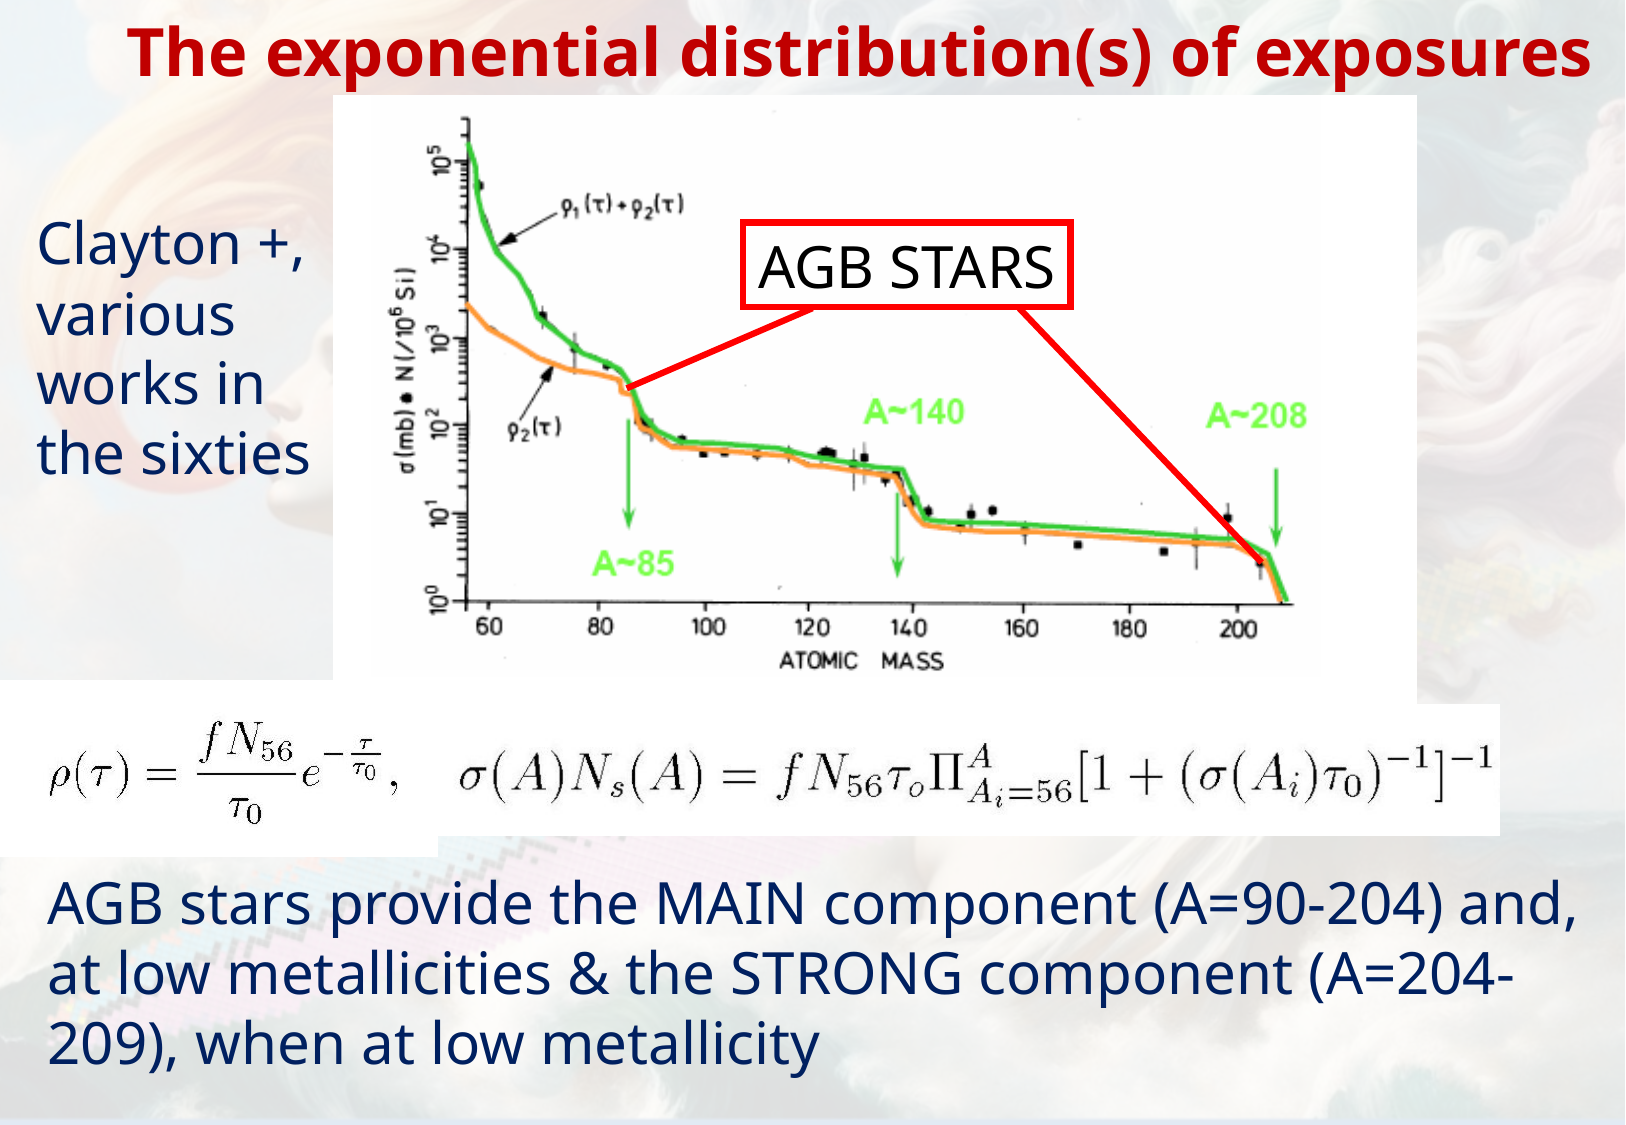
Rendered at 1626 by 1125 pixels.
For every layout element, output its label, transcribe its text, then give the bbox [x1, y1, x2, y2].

text_box The exponential distribution(s) of exposures [111, 2, 1609, 98]
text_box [437, 704, 1500, 836]
picture [333, 95, 1417, 704]
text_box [0, 680, 438, 857]
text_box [1019, 308, 1262, 563]
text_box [626, 308, 813, 389]
text_box Clayton +, various works in the sixties [21, 199, 333, 494]
text_box AGB stars provide the MAIN component (A=90-204) and, at low metallicities & the STRONG component (A=204-209), when at low metallicity [32, 858, 1625, 1084]
